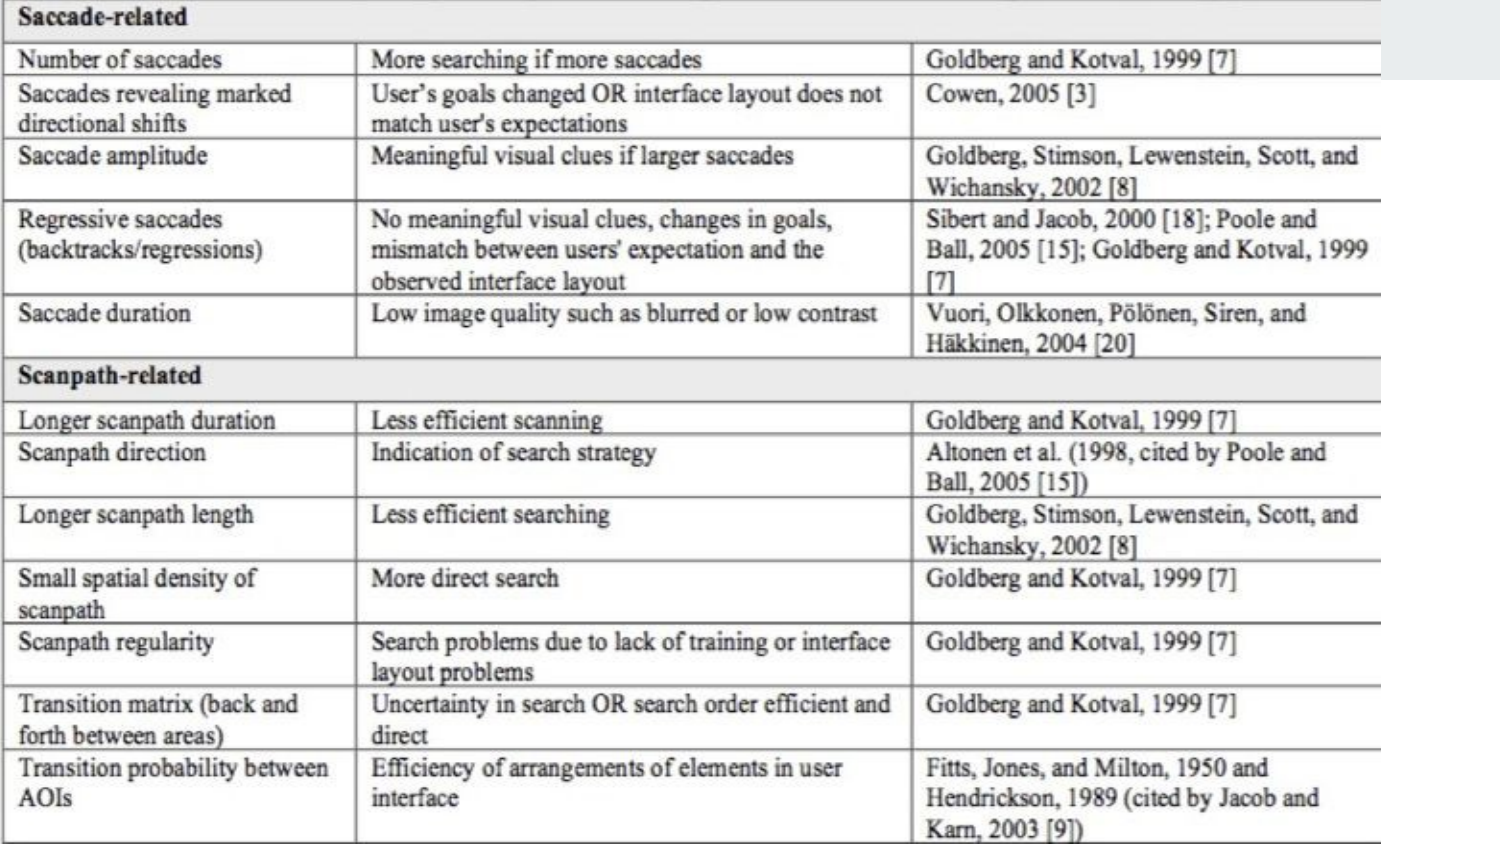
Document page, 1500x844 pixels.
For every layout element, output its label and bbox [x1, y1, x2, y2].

text_box [1381, 0, 1500, 80]
text_box [0, 0, 1381, 844]
